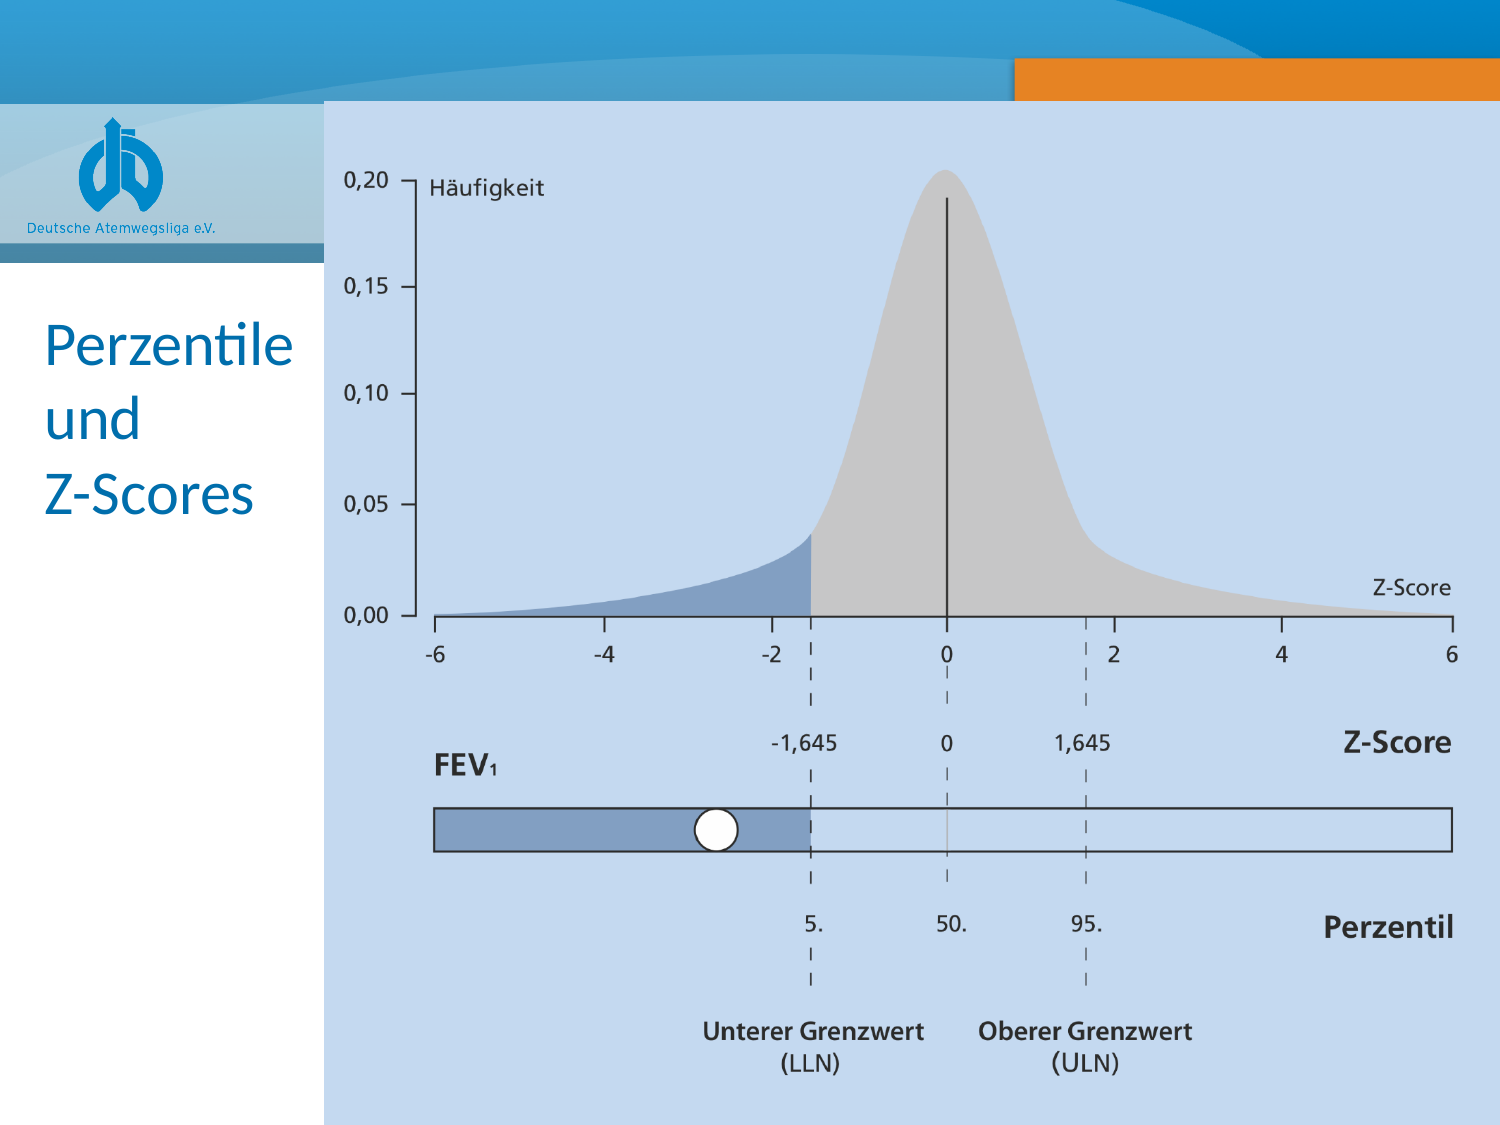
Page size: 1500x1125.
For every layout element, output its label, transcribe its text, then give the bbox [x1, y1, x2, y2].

picture [136, 156, 148, 187]
picture [94, 157, 105, 190]
title Perzentile und Z-Scores [29, 267, 319, 563]
picture [20, 117, 222, 240]
picture [0, 0, 1500, 1125]
